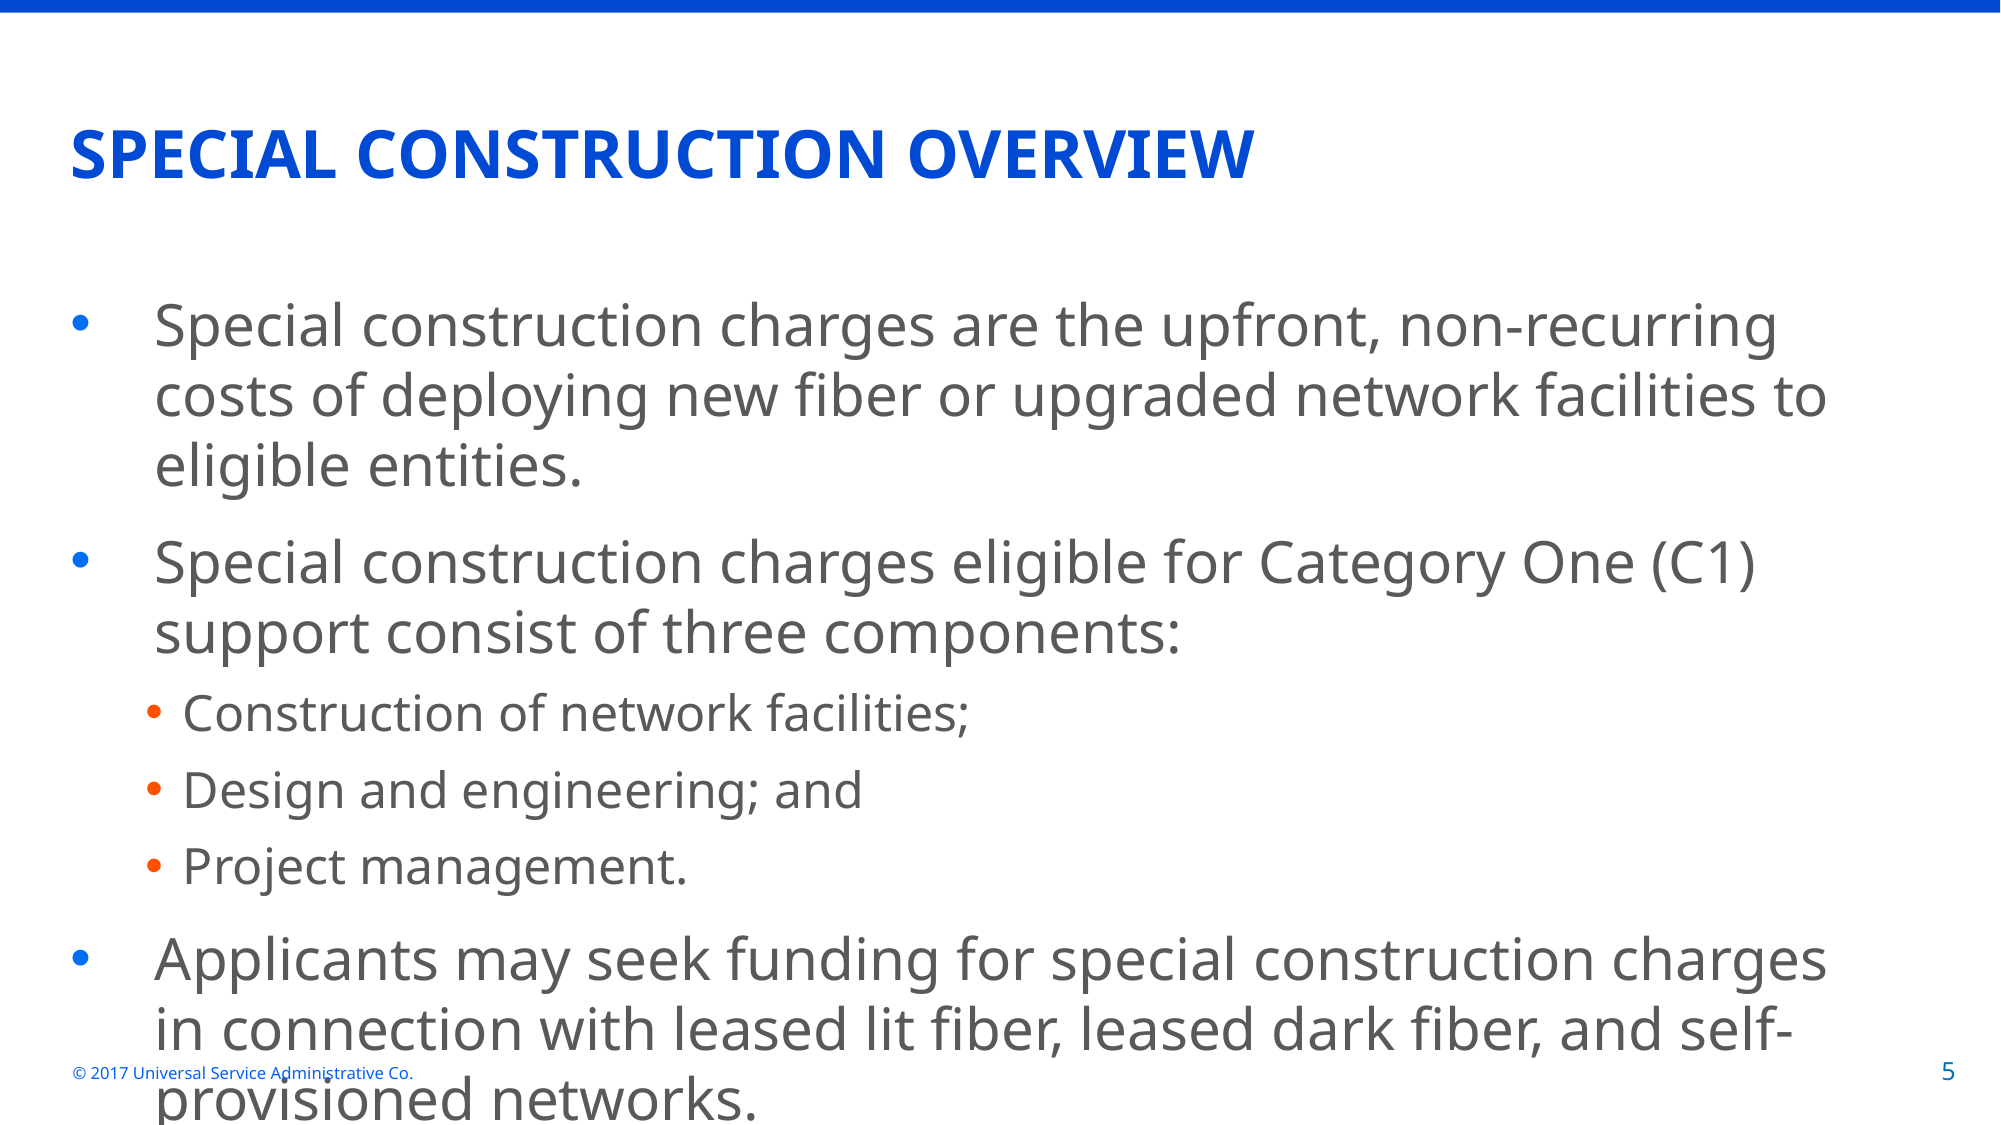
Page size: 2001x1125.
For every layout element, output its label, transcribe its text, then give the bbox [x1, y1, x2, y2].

title SPECIAL CONSTRUCTION OVERVIEW [55, 113, 1863, 226]
slide_number 5 [1520, 1042, 1971, 1103]
footer © 2017 Universal Service Administrative Co. [55, 1042, 1338, 1103]
list Special construction charges are the upfront, non-recurring costs of deploying new fiber or upgraded network facilities to eligible entities. Special construction charges eligible for Category One (C1) support consist of three components: Construction of network facilities; Design and engineering; and Project management. Applicants may seek funding for special construction charges in connection with leased lit fiber, leased dark fiber, and self-provisioned networks. [55, 280, 1863, 955]
